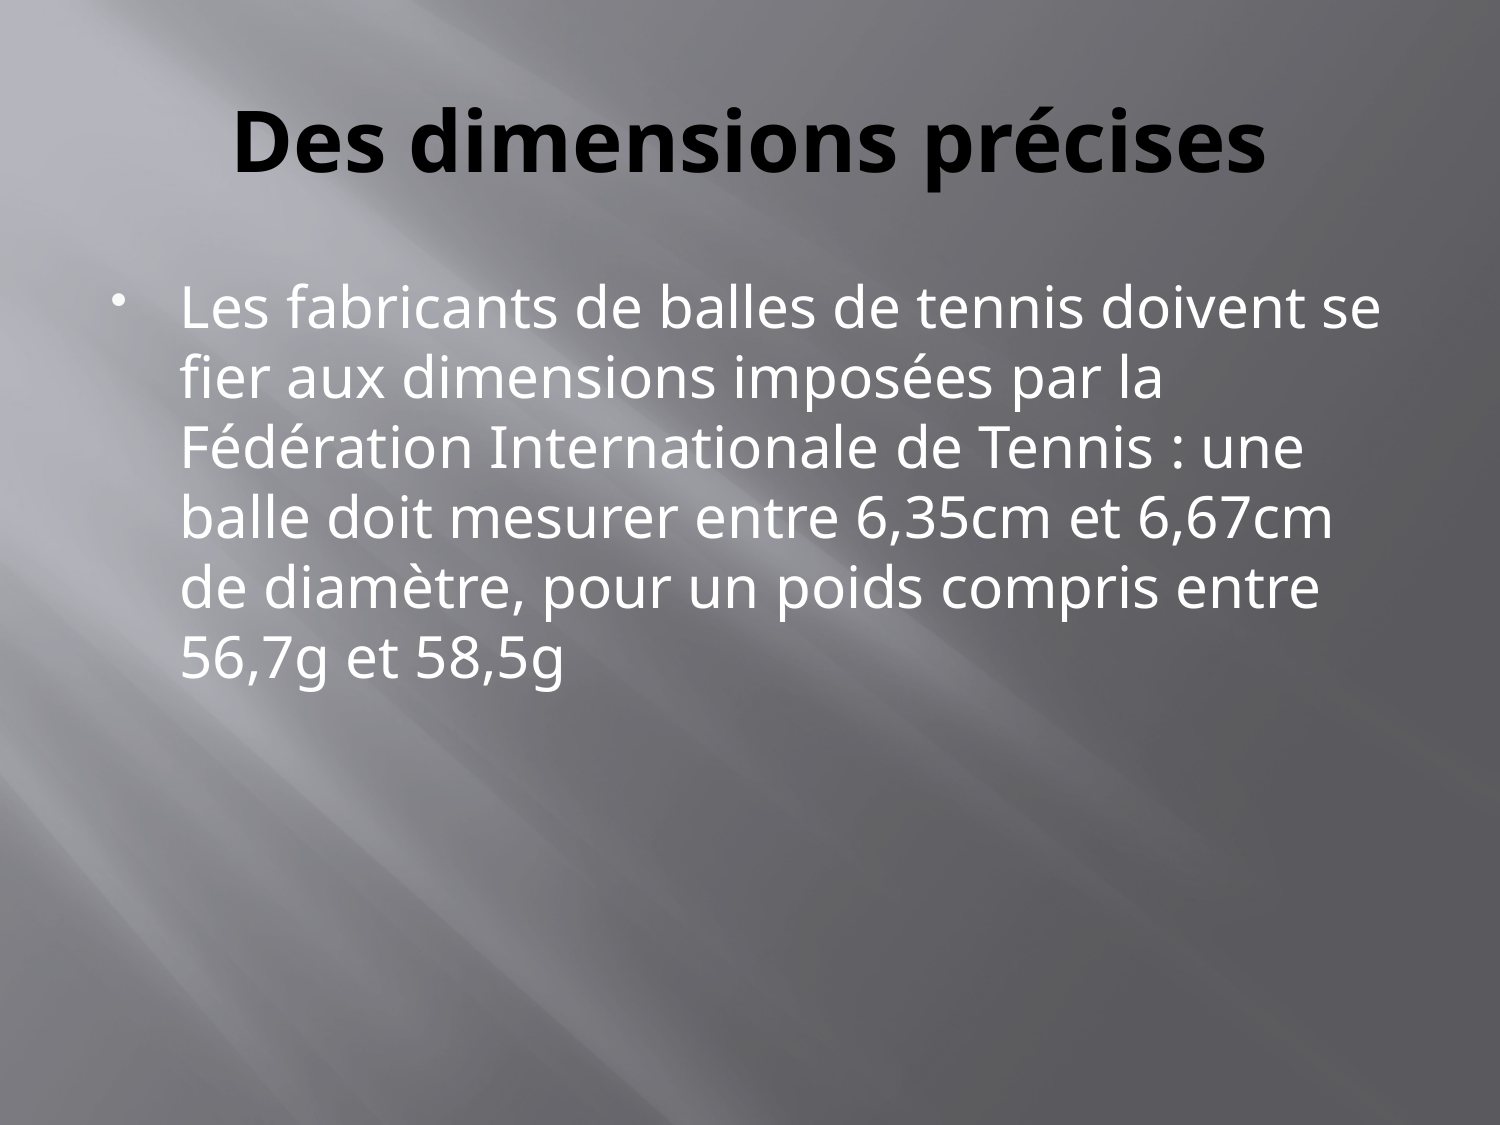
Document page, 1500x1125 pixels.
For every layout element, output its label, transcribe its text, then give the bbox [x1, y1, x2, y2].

list Les fabricants de balles de tennis doivent se fier aux dimensions imposées par la Fédération Internationale de Tennis : une balle doit mesurer entre 6,35cm et 6,67cm de diamètre, pour un poids compris entre 56,7g et 58,5g [75, 262, 1425, 1035]
title Des dimensions précises [75, 45, 1425, 233]
